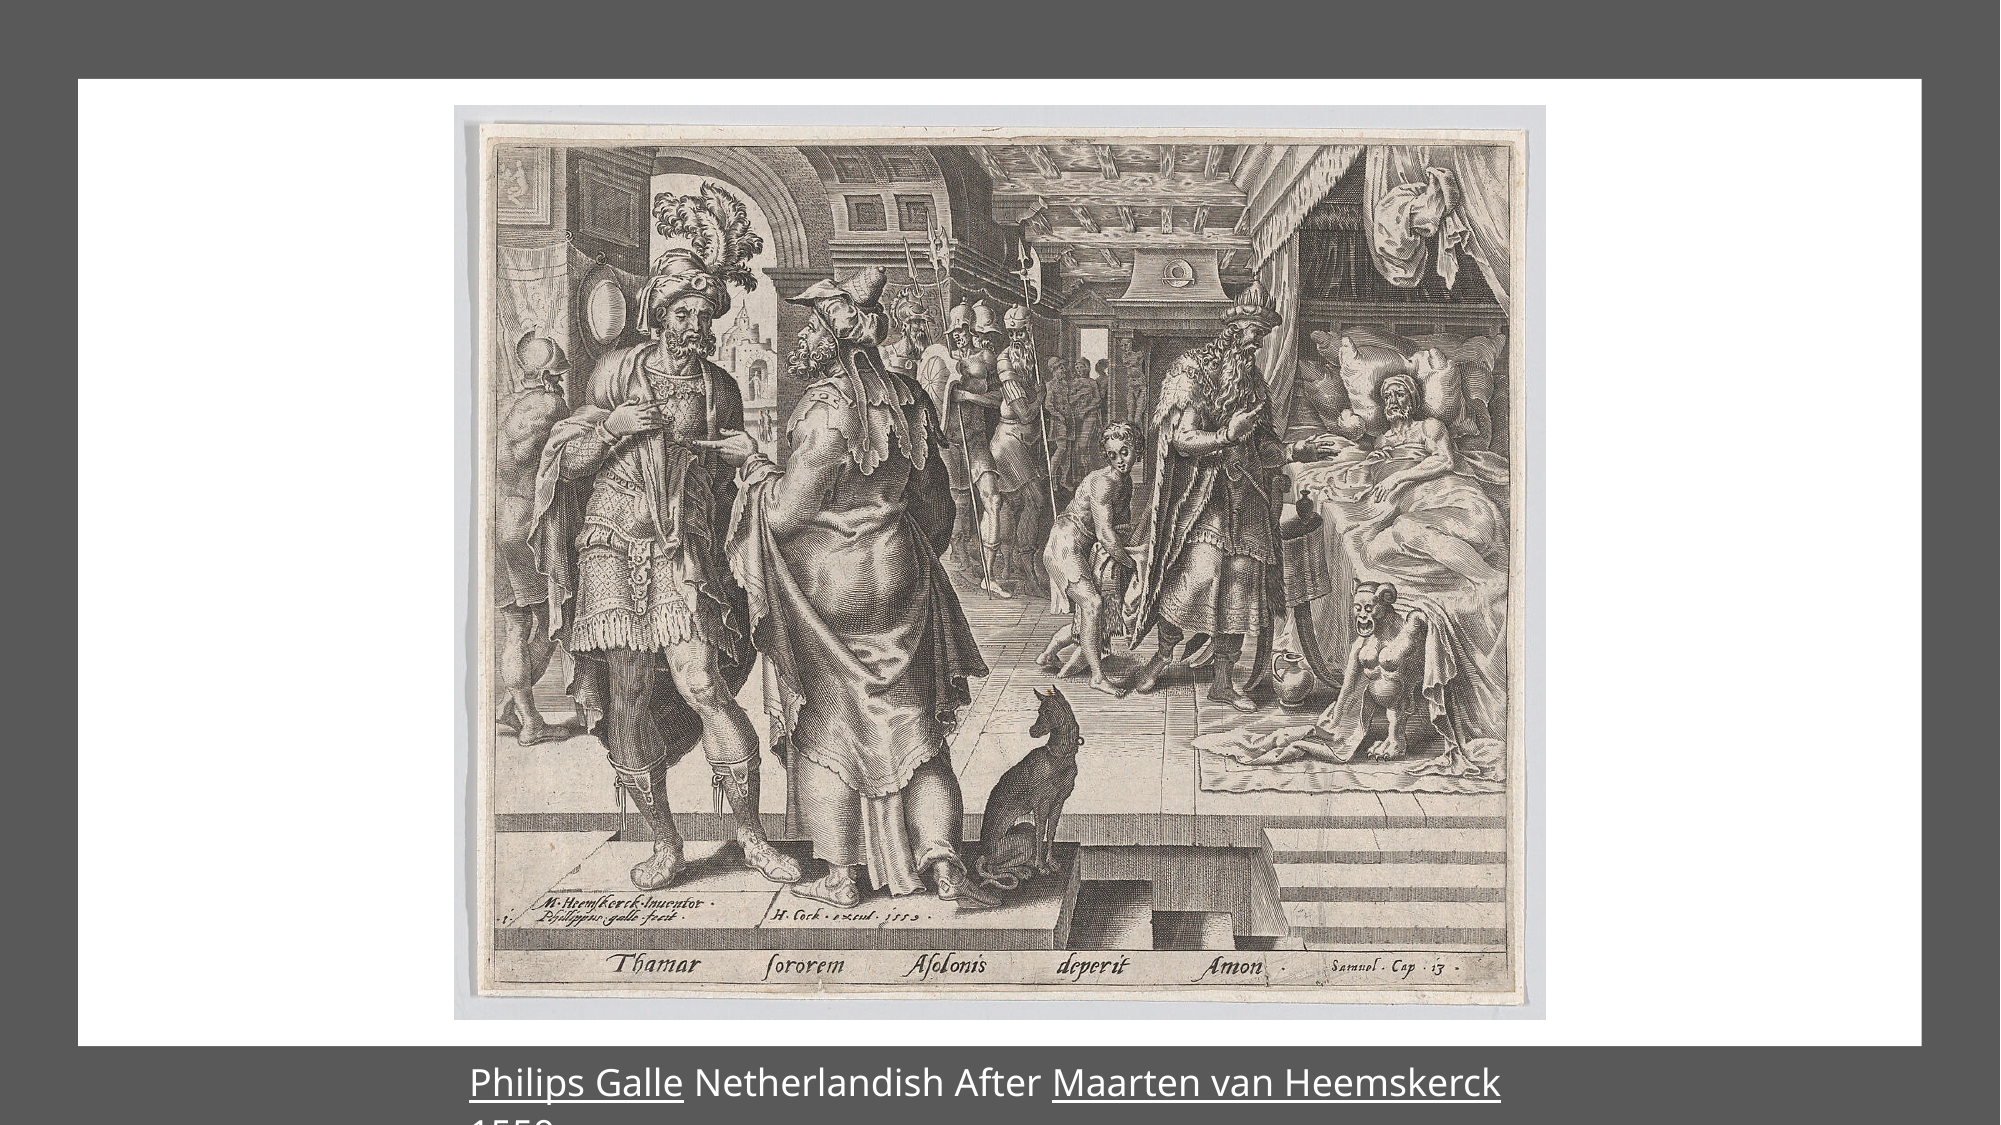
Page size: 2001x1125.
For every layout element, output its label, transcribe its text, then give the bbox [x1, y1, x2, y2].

text_box Philips Galle Netherlandish After Maarten van Heemskerck 1559 [454, 1051, 1546, 1125]
text_box [0, 0, 2000, 1125]
picture [454, 105, 1546, 1020]
text_box [77, 78, 1923, 1047]
